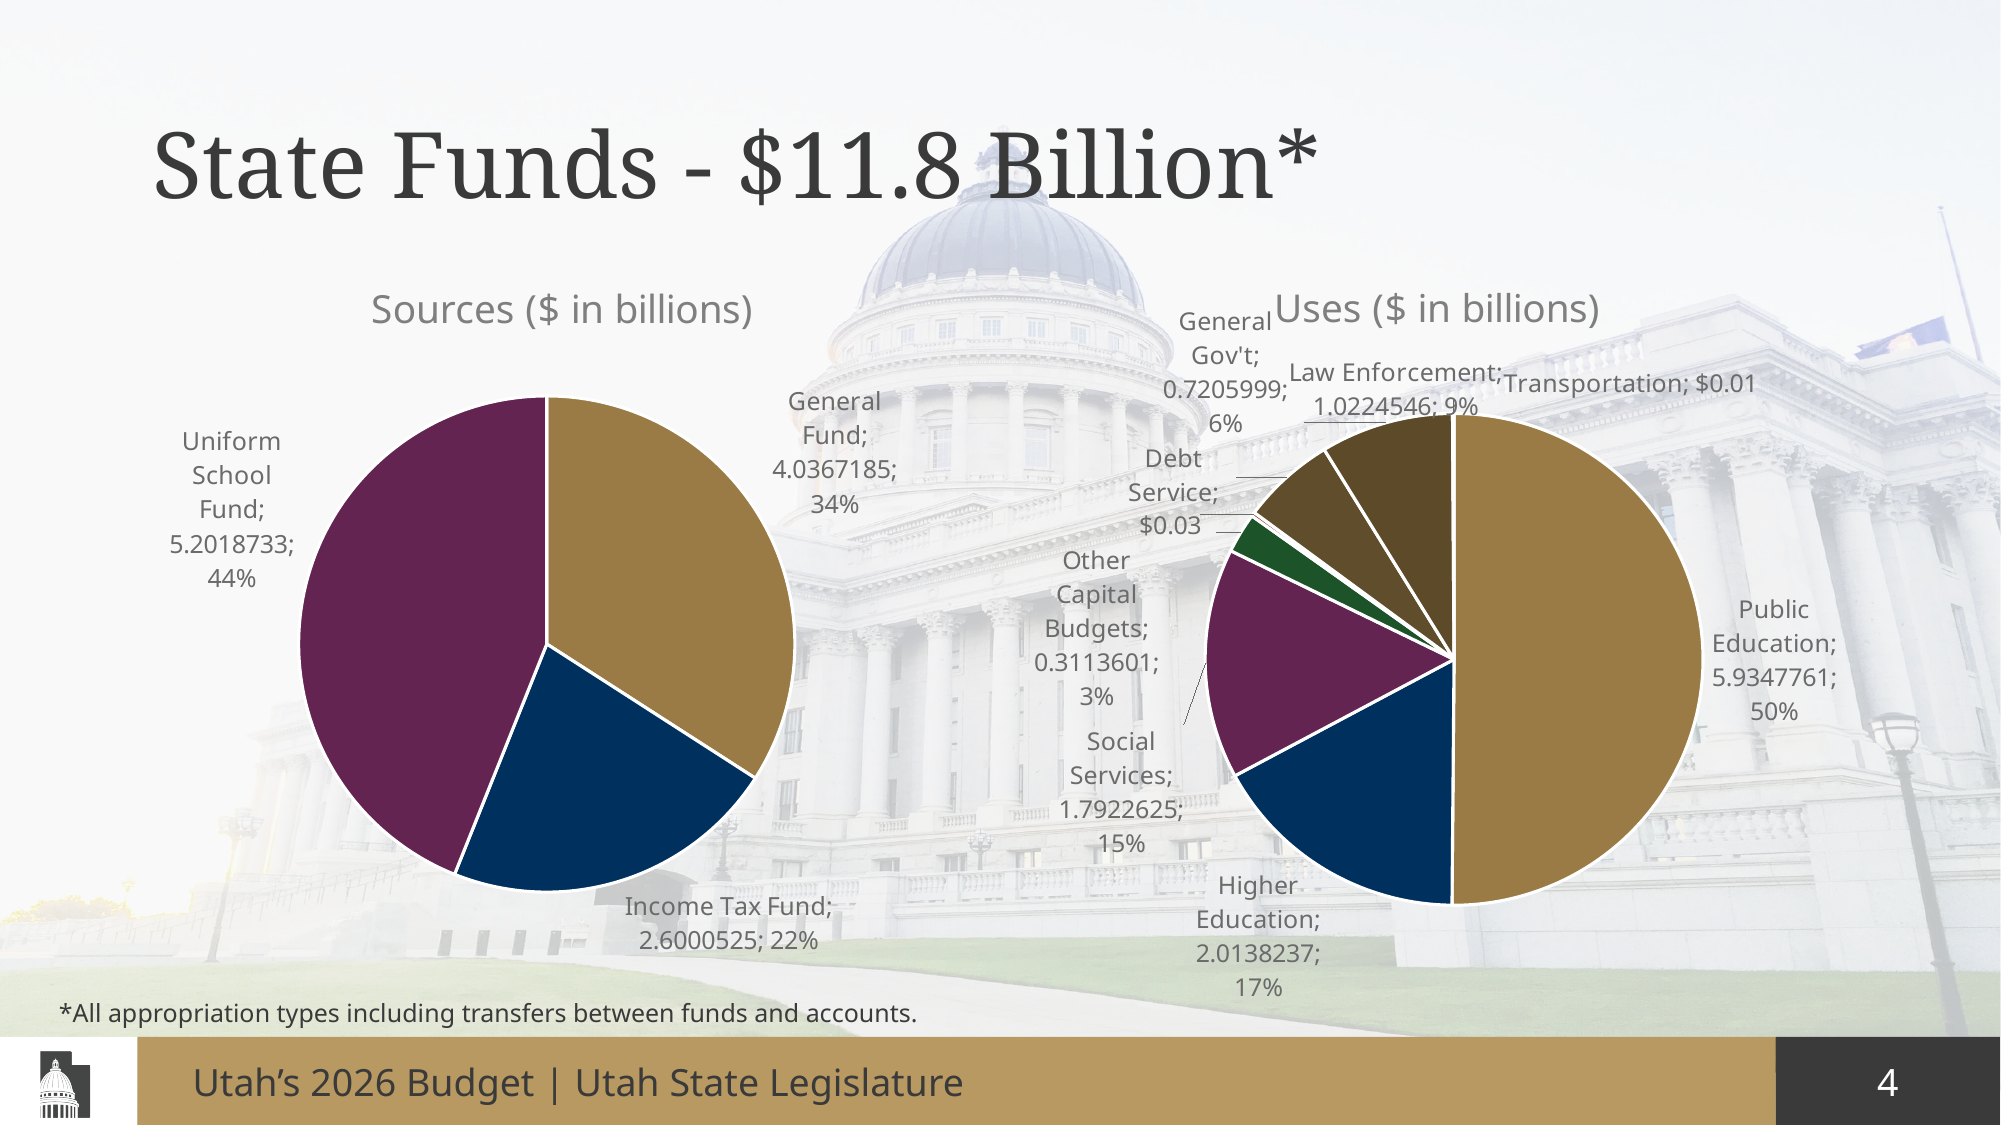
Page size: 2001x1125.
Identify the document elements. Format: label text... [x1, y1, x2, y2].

slide_number 4 [1803, 1051, 1973, 1099]
text_box *All appropriation types including transfers between funds and accounts. [44, 990, 938, 1036]
chart [137, 246, 988, 1014]
footer Utah’s 2026 Budget | Utah State Legislature [177, 1051, 1729, 1099]
title State Funds - $11.8 Billion* [137, 59, 1863, 278]
picture [40, 1051, 91, 1118]
chart [1012, 246, 1863, 1014]
